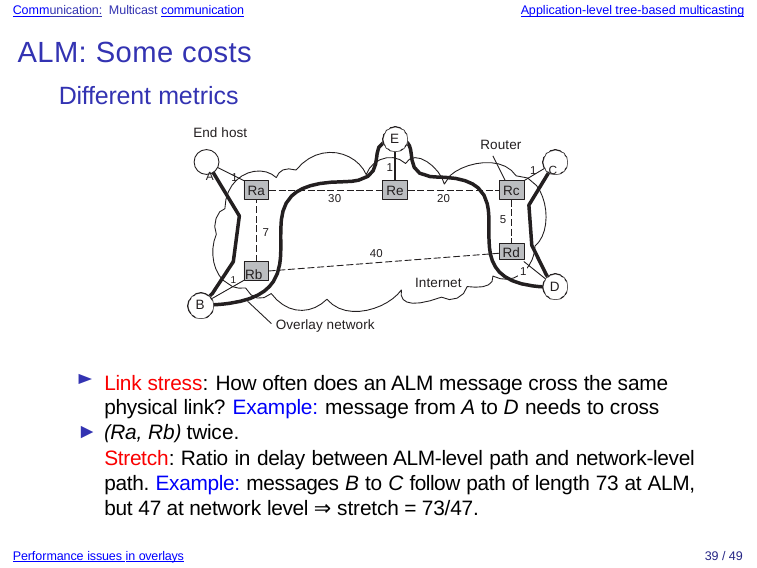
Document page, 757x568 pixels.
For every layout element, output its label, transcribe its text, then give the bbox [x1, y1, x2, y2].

text_box Link stress: How often does an ALM message cross the same physical link? Example: message from A to D needs to cross (Ra, Rb) twice. Stretch: Ratio in delay between ALM-level path and network-level path. Example: messages B to C follow path of length 73 at ALM, but 47 at network level ⇒ stretch = 73/47. [72, 367, 704, 520]
text_box Performance issues in overlays [10, 545, 187, 563]
text_box Communication: Multicast communication [10, 0, 248, 18]
text_box Application-level tree-based multicasting [518, 0, 745, 18]
text_box ALM: Some costs Different metrics End host A 1 [15, 18, 254, 186]
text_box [187, 125, 569, 325]
text_box 39 / 49 [702, 545, 745, 563]
